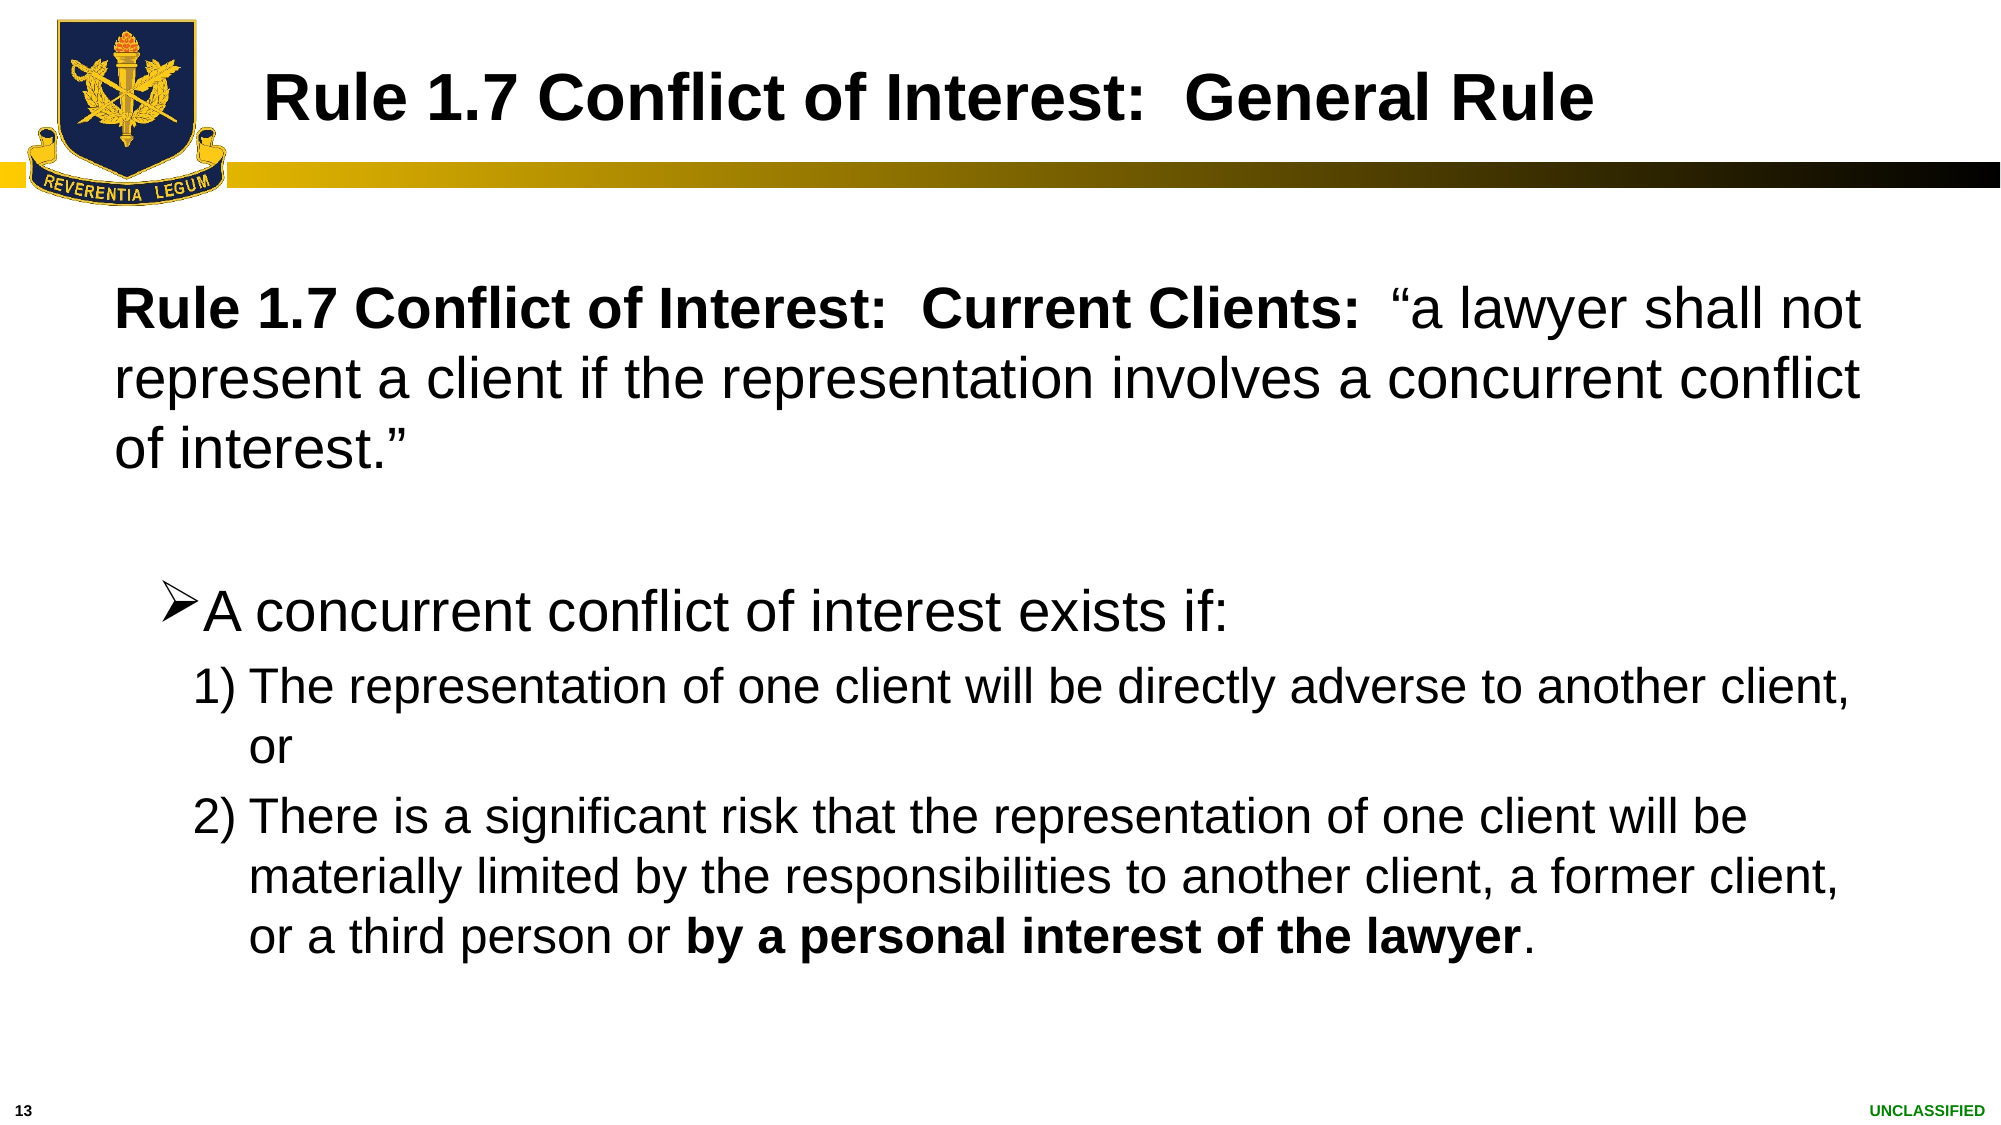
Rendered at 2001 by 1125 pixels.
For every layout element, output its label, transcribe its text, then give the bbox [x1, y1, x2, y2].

picture [26, 18, 227, 207]
list Rule 1.7 Conflict of Interest: Current Clients: “a lawyer shall not represent a client if the representation involves a concurrent conflict of interest.” A concurrent conflict of interest exists if: The representation of one client will be directly adverse to another client, or There is a significant risk that the representation of one client will be materially limited by the responsibilities to another client, a former client, or a third person or by a personal interest of the lawyer. [99, 262, 1900, 1125]
title Rule 1.7 Conflict of Interest: General Rule [248, 0, 1900, 188]
